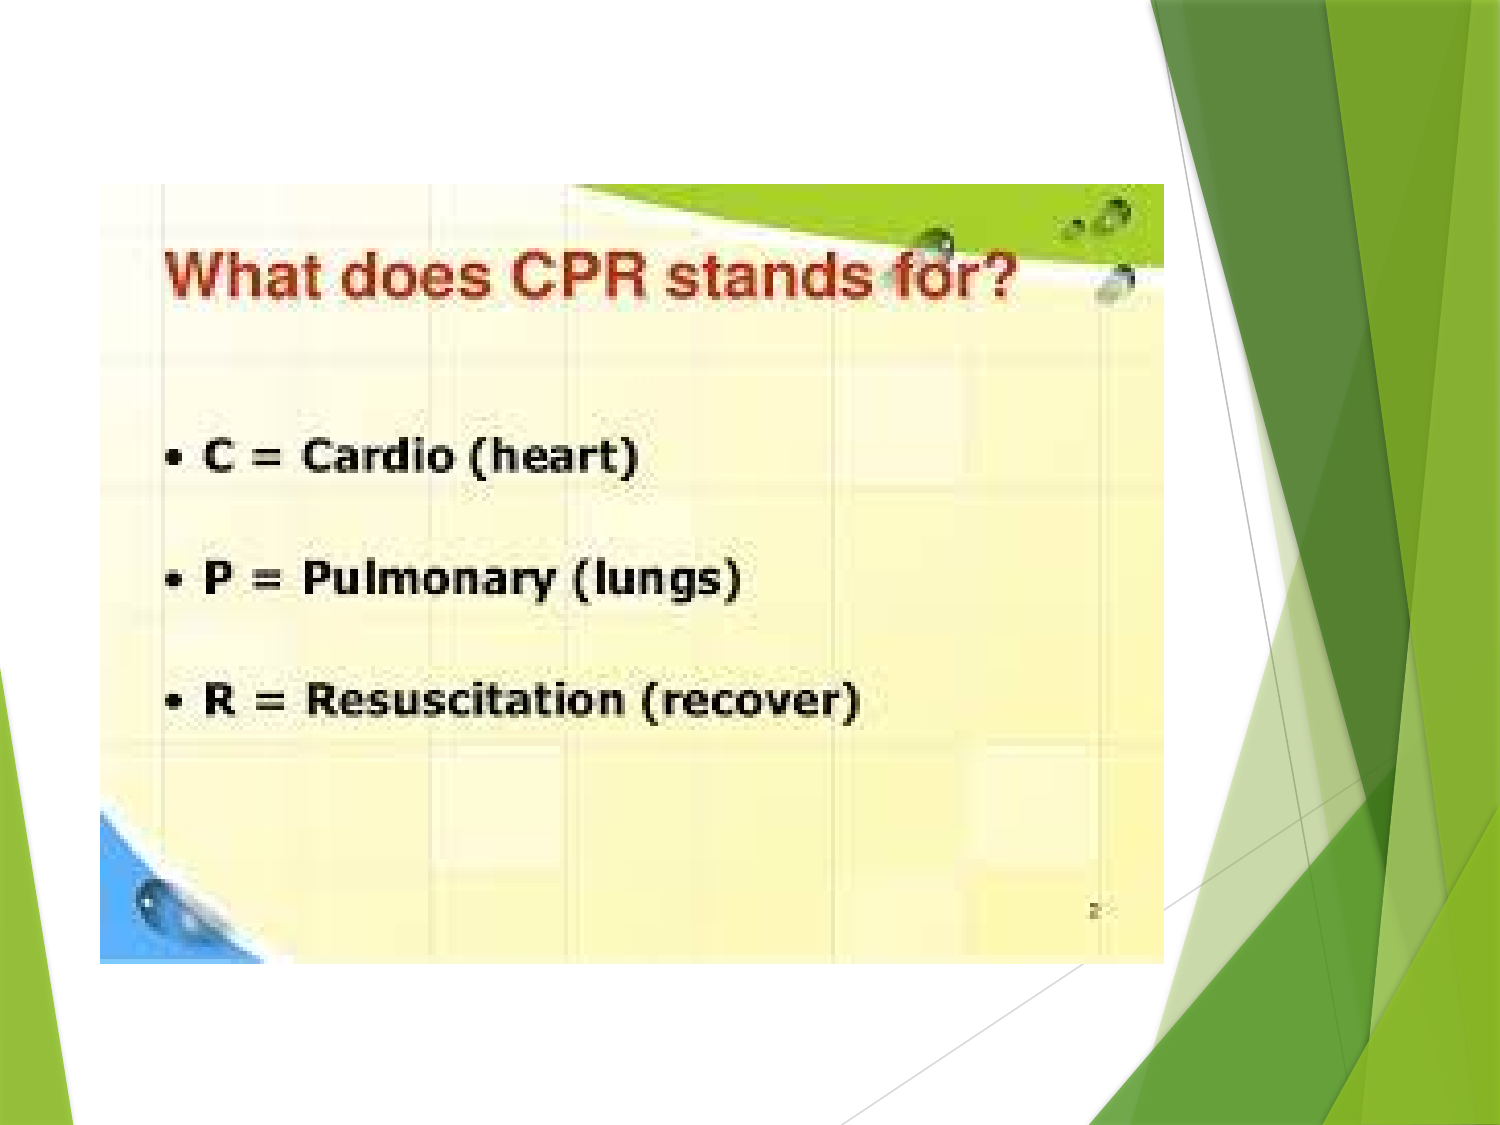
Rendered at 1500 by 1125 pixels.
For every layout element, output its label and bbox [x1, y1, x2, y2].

picture [99, 183, 1164, 965]
